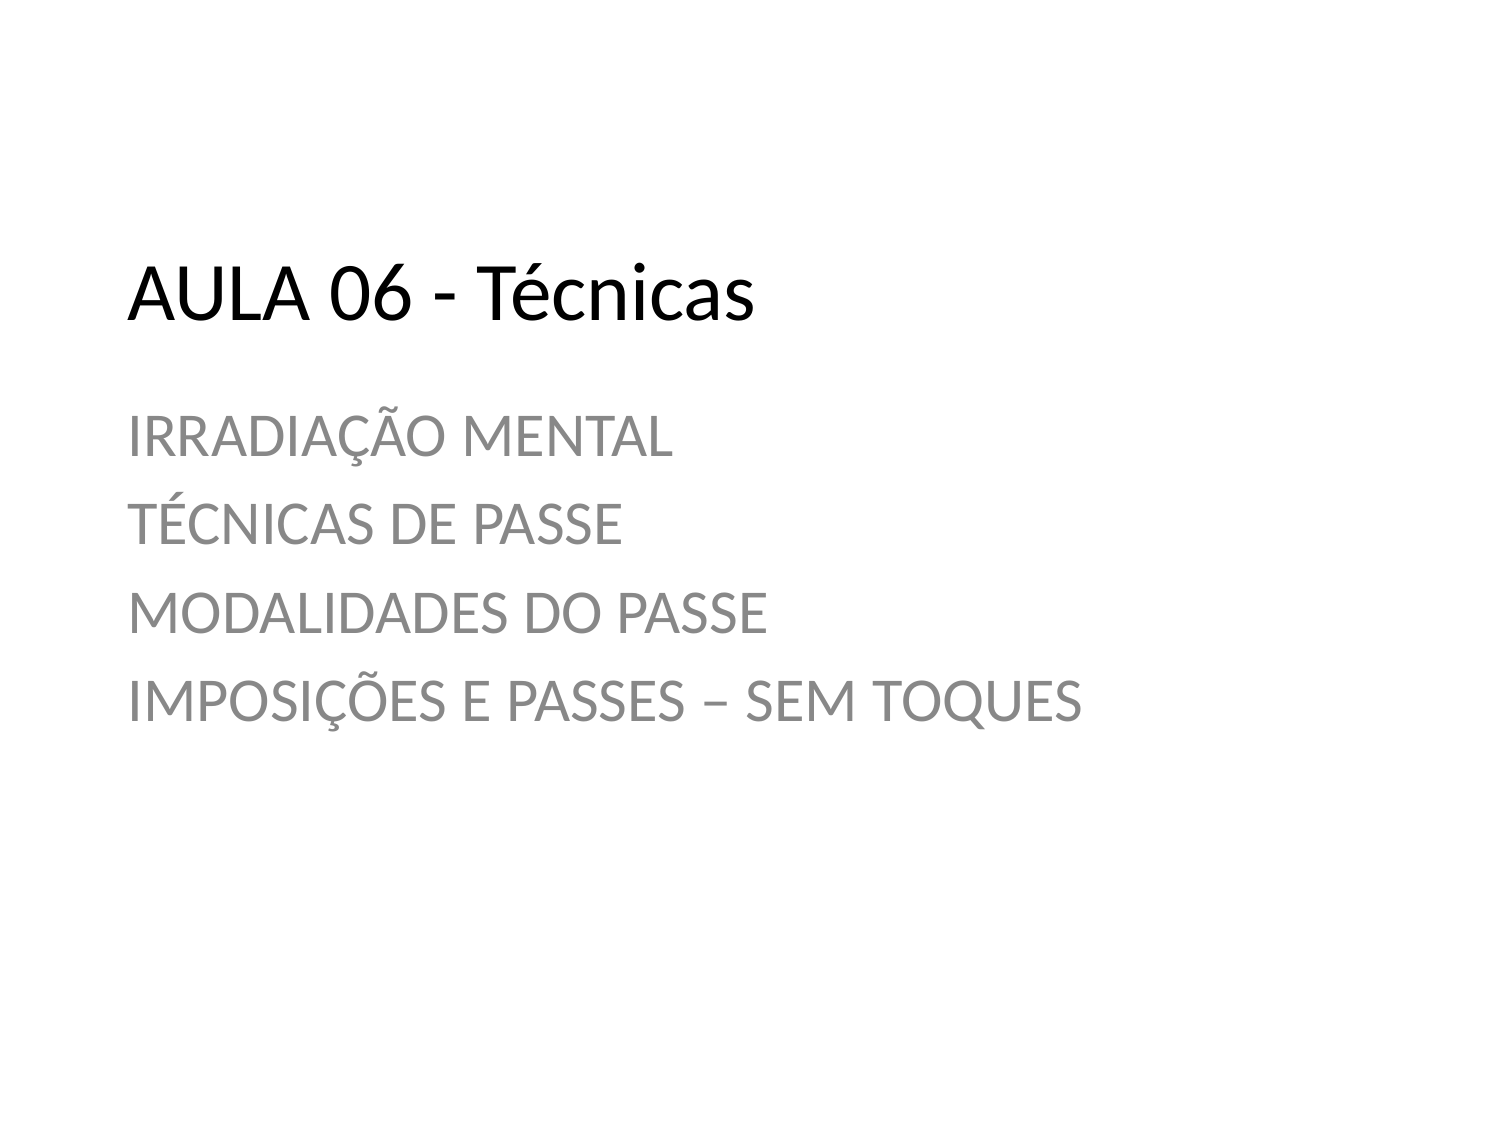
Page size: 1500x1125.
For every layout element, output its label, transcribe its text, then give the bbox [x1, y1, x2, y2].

subtitle IRRADIAÇÃO MENTAL TÉCNICAS DE PASSE MODALIDADES DO PASSE IMPOSIÇÕES E PASSES – SEM TOQUES [112, 386, 1275, 1058]
title AULA 06 - Técnicas [112, 166, 1388, 408]
